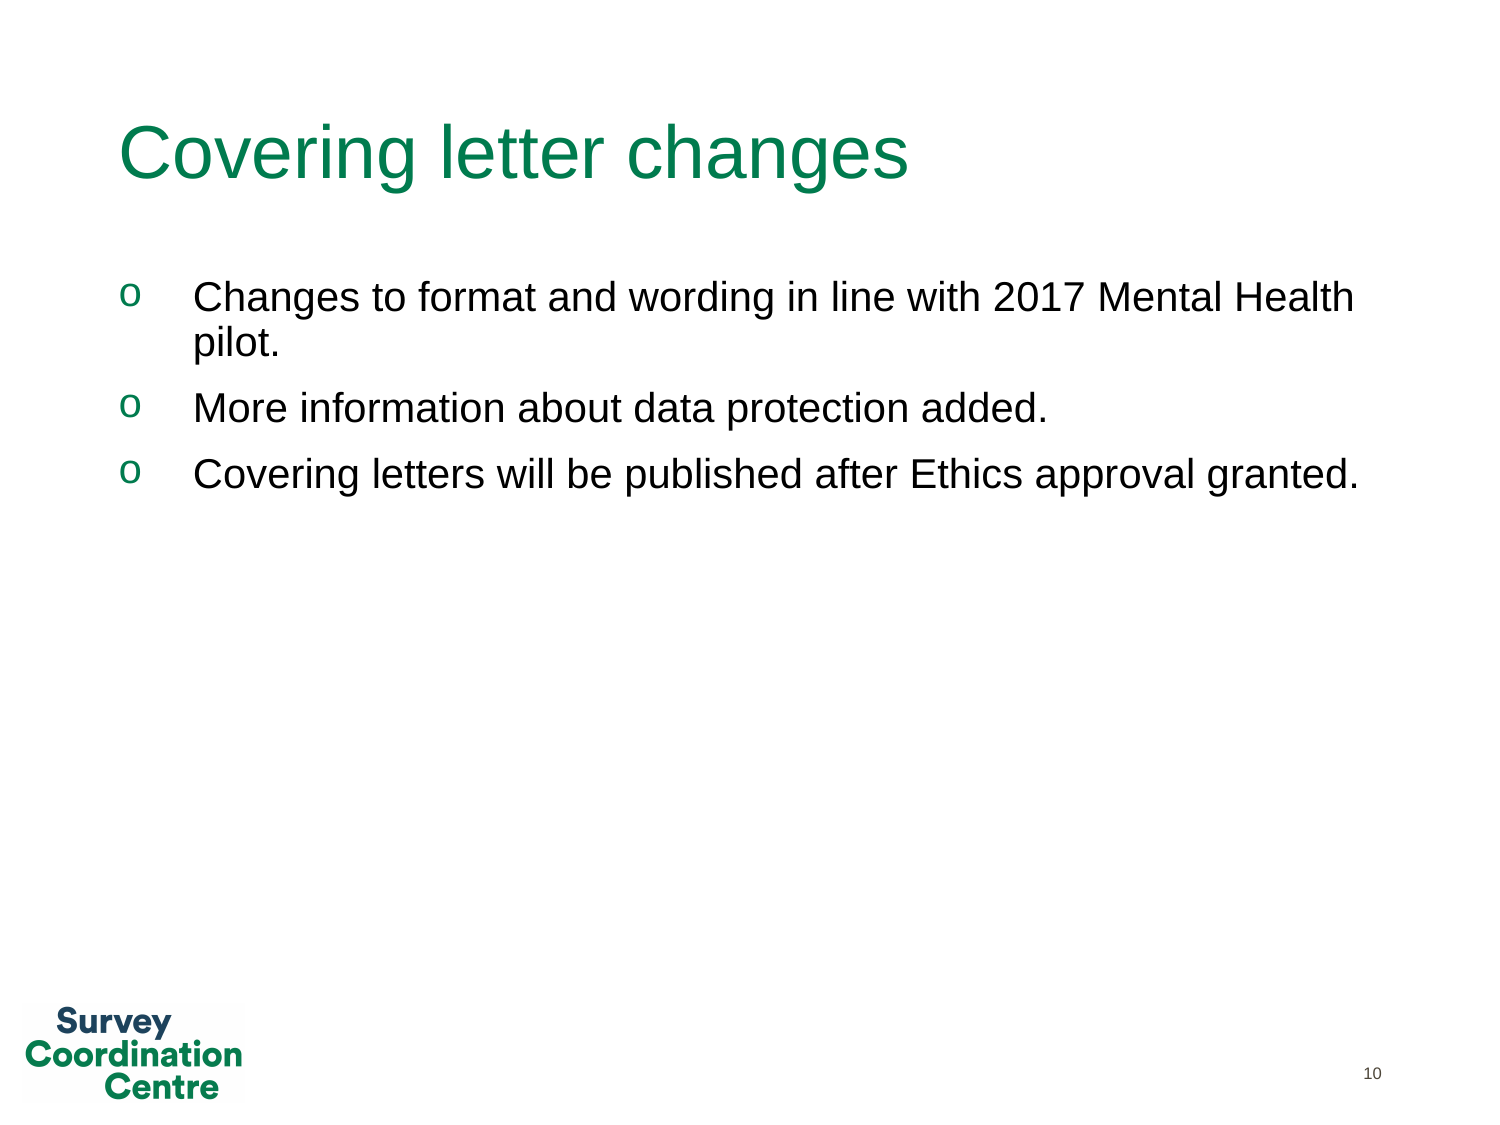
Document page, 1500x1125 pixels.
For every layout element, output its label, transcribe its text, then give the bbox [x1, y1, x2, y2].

title Covering letter changes [103, 59, 1397, 249]
list Changes to format and wording in line with 2017 Mental Health pilot. More information about data protection added. Covering letters will be published after Ethics approval granted. [103, 268, 1397, 907]
slide_number 10 [1059, 1042, 1397, 1103]
picture [22, 1003, 245, 1103]
